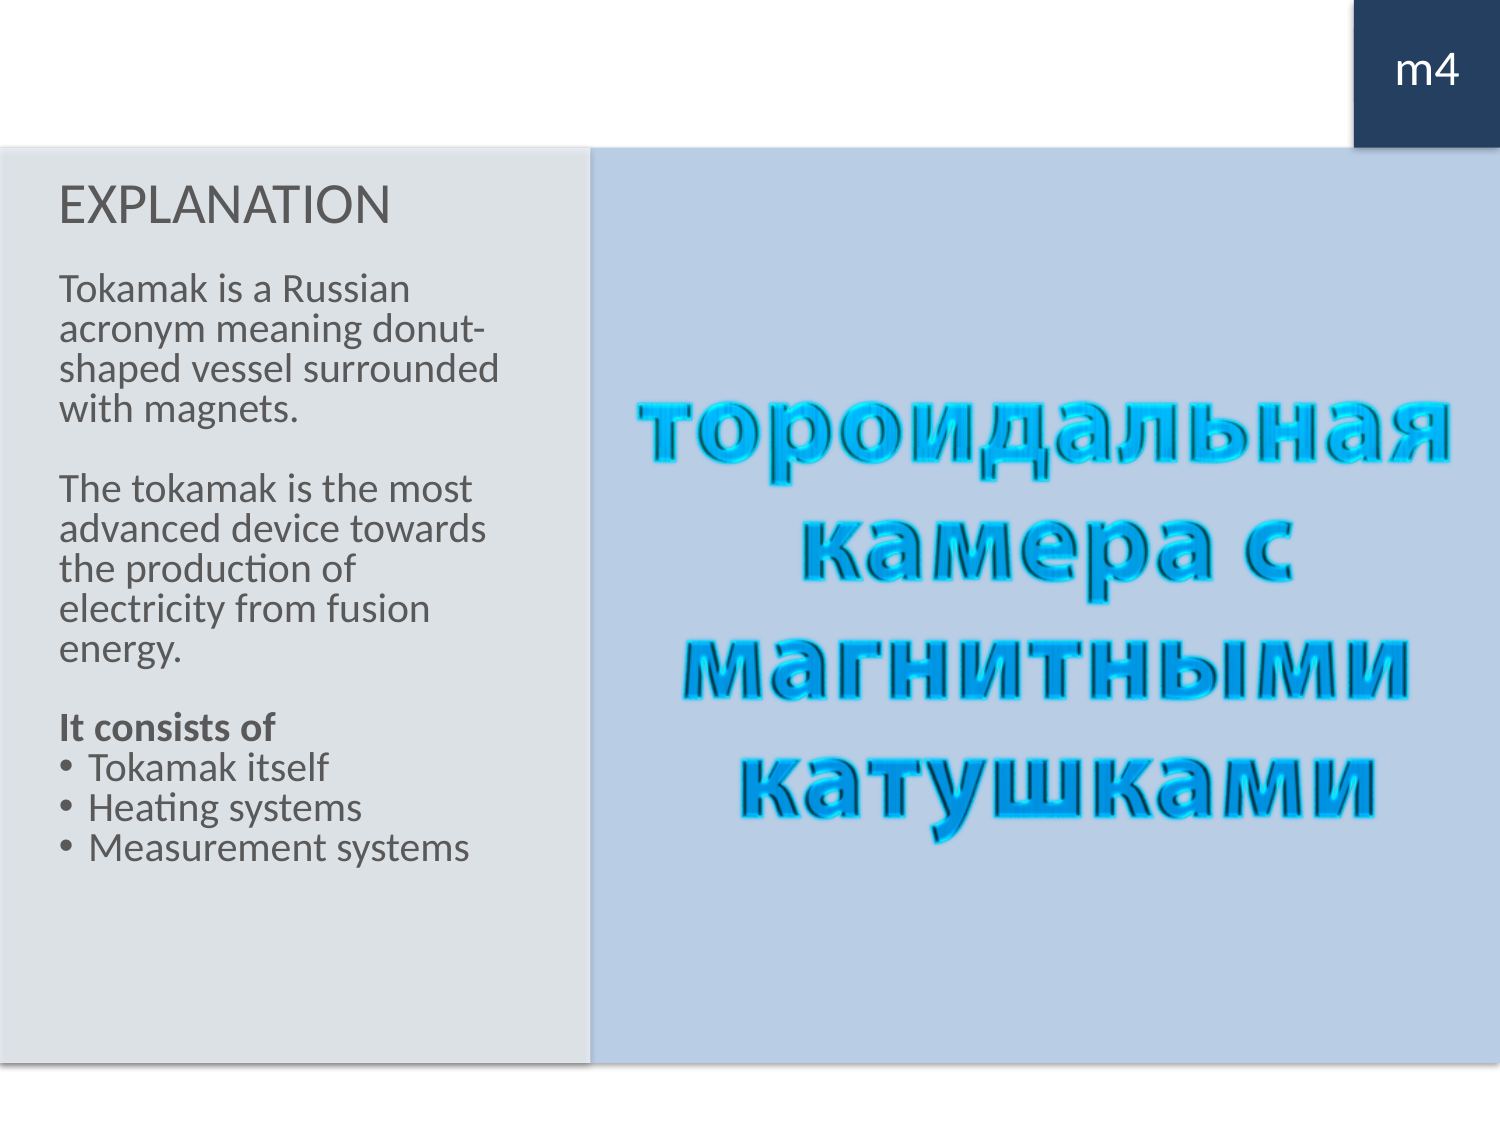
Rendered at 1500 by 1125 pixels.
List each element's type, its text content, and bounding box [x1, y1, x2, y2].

text_box [591, 147, 1500, 1064]
text_box [0, 147, 591, 1064]
text_box EXPLANATION Tokamak is a Russian acronym meaning donut-shaped vessel surrounded with magnets. The tokamak is the most advanced device towards the production of electricity from fusion energy. It consists of Tokamak itself Heating systems Measurement systems [59, 165, 517, 871]
picture [630, 198, 1470, 1038]
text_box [1353, 0, 1500, 148]
